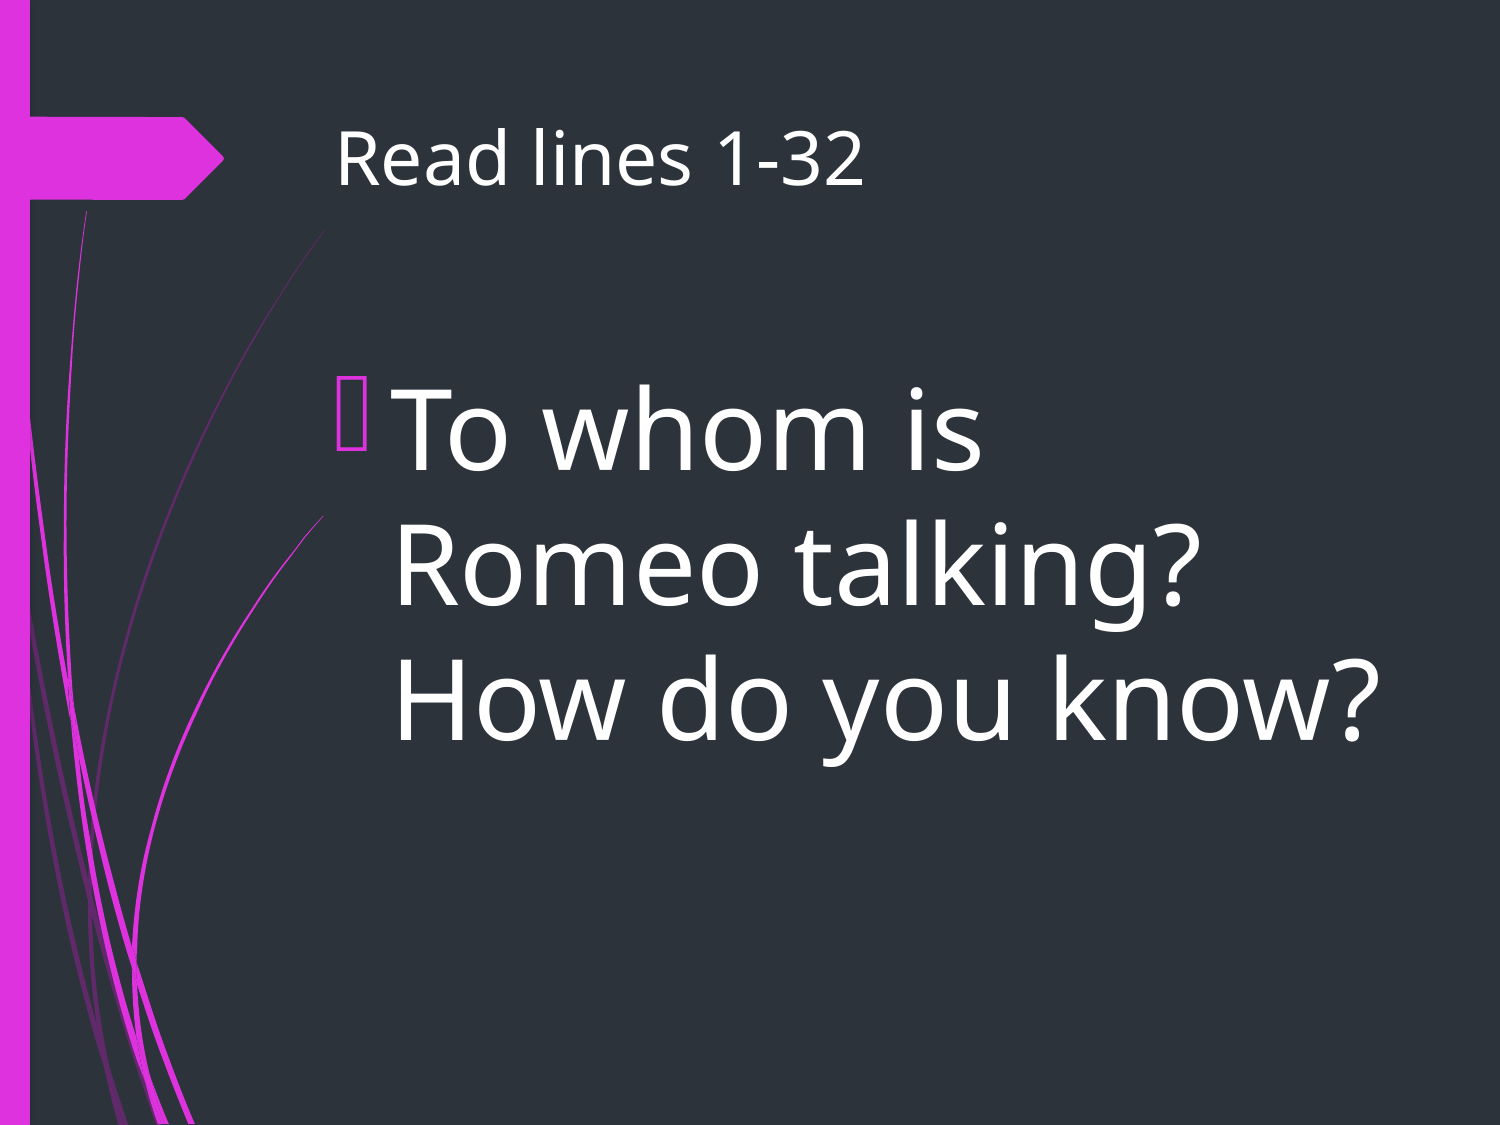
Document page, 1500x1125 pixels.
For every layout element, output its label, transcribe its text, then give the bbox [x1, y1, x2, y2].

list To whom is Romeo talking? How do you know? [318, 350, 1400, 970]
title Read lines 1-32 [319, 102, 1400, 313]
